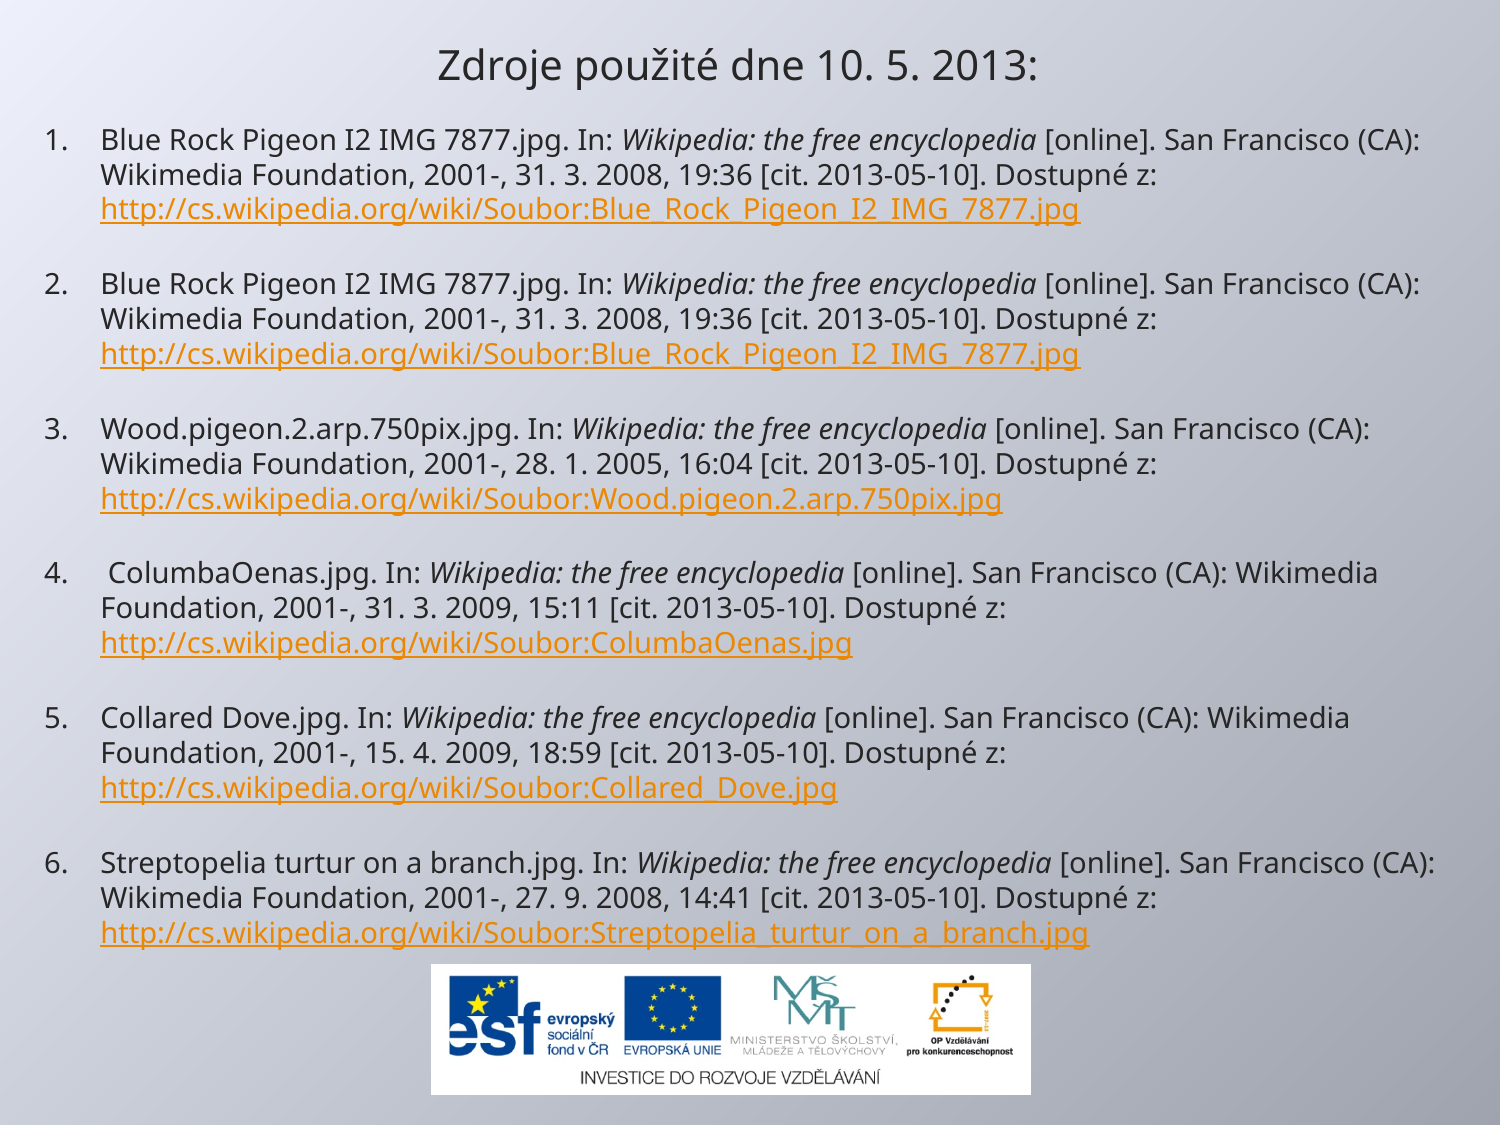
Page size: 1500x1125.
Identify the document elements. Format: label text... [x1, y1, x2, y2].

text_box Zdroje použité dne 10. 5. 2013: [112, 30, 1365, 96]
text_box Blue Rock Pigeon I2 IMG 7877.jpg. In: Wikipedia: the free encyclopedia [online]. San Francisco (CA): Wikimedia Foundation, 2001-, 31. 3. 2008, 19:36 [cit. 2013-05-10]. Dostupné z: http://cs.wikipedia.org/wiki/Soubor:Blue_Rock_Pigeon_I2_IMG_7877.jpg Blue Rock Pigeon I2 IMG 7877.jpg. In: Wikipedia: the free encyclopedia [online]. San Francisco (CA): Wikimedia Foundation, 2001-, 31. 3. 2008, 19:36 [cit. 2013-05-10]. Dostupné z: http://cs.wikipedia.org/wiki/Soubor:Blue_Rock_Pigeon_I2_IMG_7877.jpg Wood.pigeon.2.arp.750pix.jpg. In: Wikipedia: the free encyclopedia [online]. San Francisco (CA): Wikimedia Foundation, 2001-, 28. 1. 2005, 16:04 [cit. 2013-05-10]. Dostupné z: http://cs.wikipedia.org/wiki/Soubor:Wood.pigeon.2.arp.750pix.jpg ColumbaOenas.jpg. In: Wikipedia: the free encyclopedia [online]. San Francisco (CA): Wikimedia Foundation, 2001-, 31. 3. 2009, 15:11 [cit. 2013-05-10]. Dostupné z: http://cs.wikipedia.org/wiki/Soubor:ColumbaOenas.jpg Collared Dove.jpg. In: Wikipedia: the free encyclopedia [online]. San Francisco (CA): Wikimedia Foundation, 2001-, 15. 4. 2009, 18:59 [cit. 2013-05-10]. Dostupné z: http://cs.wikipedia.org/wiki/Soubor:Collared_Dove.jpg Streptopelia turtur on a branch.jpg. In: Wikipedia: the free encyclopedia [online]. San Francisco (CA): Wikimedia Foundation, 2001-, 27. 9. 2008, 14:41 [cit. 2013-05-10]. Dostupné z: http://cs.wikipedia.org/wiki/Soubor:Streptopelia_turtur_on_a_branch.jpg [29, 113, 1500, 997]
picture [430, 963, 1032, 1096]
